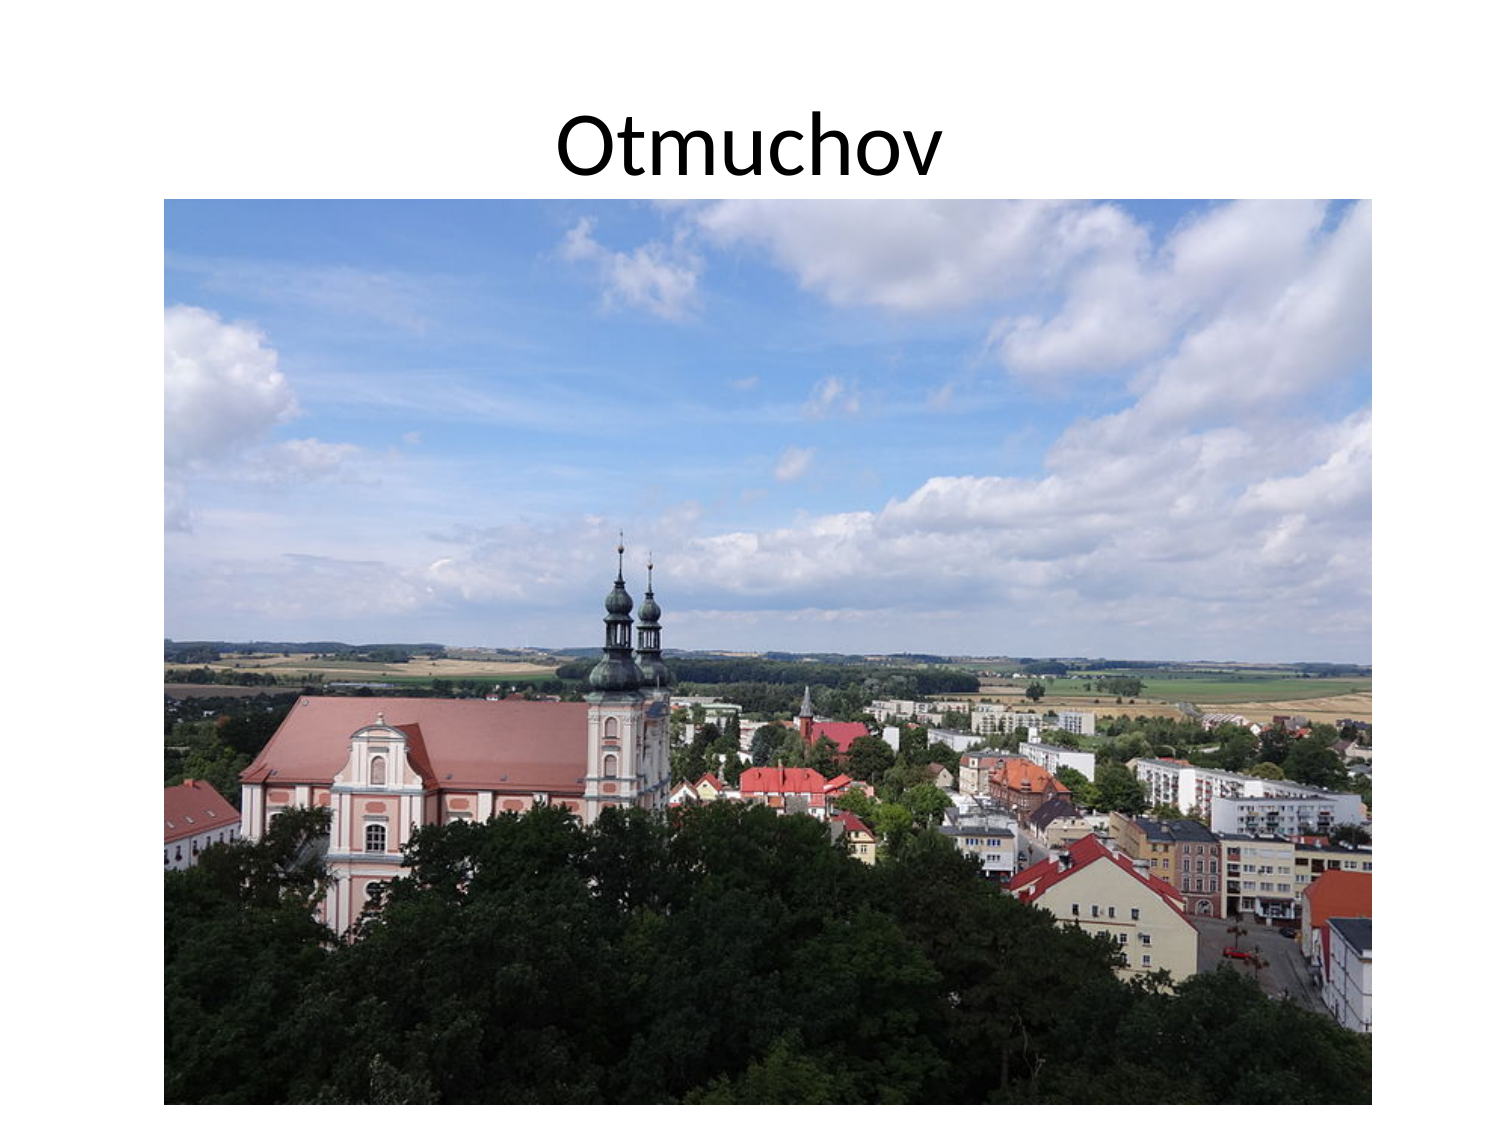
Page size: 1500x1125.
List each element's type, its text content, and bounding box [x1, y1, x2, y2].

title Otmuchov [75, 45, 1425, 233]
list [163, 198, 1372, 1105]
